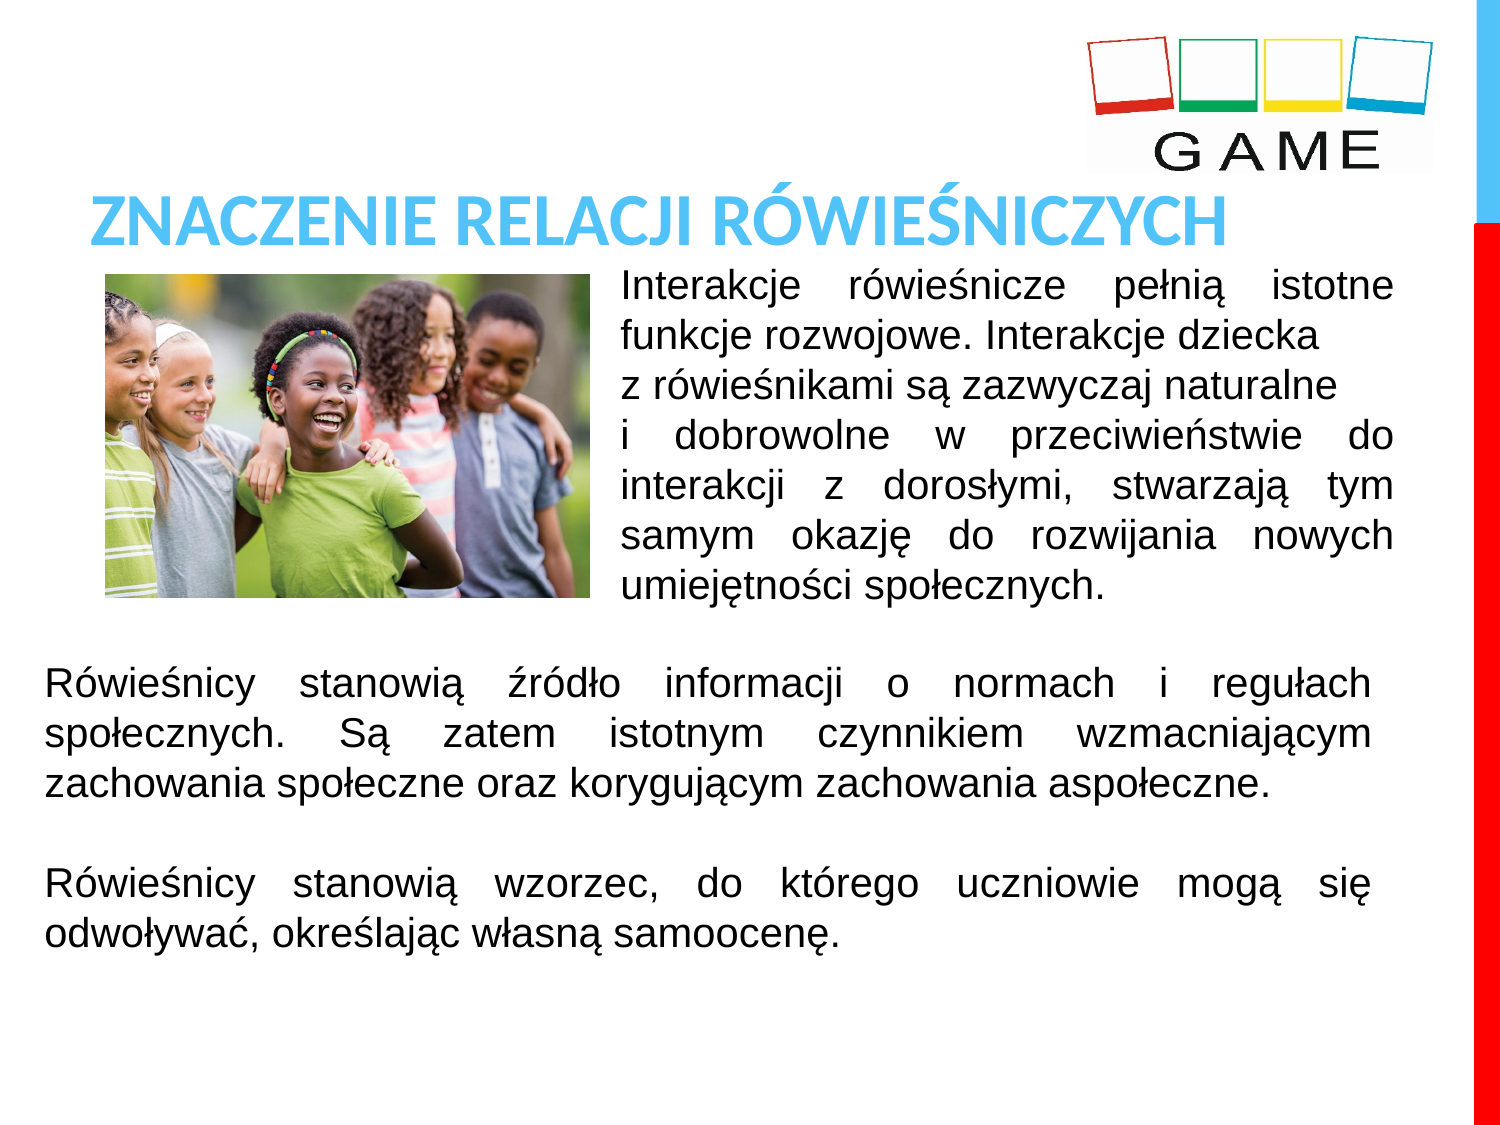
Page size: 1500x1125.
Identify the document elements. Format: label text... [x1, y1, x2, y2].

picture [1344, 36, 1433, 173]
picture [105, 273, 591, 598]
list Rówieśnicy stanowią źródło informacji o normach i regułach społecznych. Są zatem istotnym czynnikiem wzmacniającym zachowania społeczne oraz korygującym zachowania aspołeczne. Rówieśnicy stanowią wzorzec, do którego uczniowie mogą się odwoływać, określając własną samoocenę. [29, 598, 1388, 1064]
title ZNACZENIE RELACJI RÓWIEŚNICZYCH [75, 0, 1344, 269]
text_box Interakcje rówieśnicze pełnią istotne funkcje rozwojowe. Interakcje dziecka z rówieśnikami są zazwyczaj naturalne i dobrowolne w przeciwieństwie do interakcji z dorosłymi, stwarzają tym samym okazję do rozwijania nowych umiejętności społecznych. [561, 250, 1410, 622]
